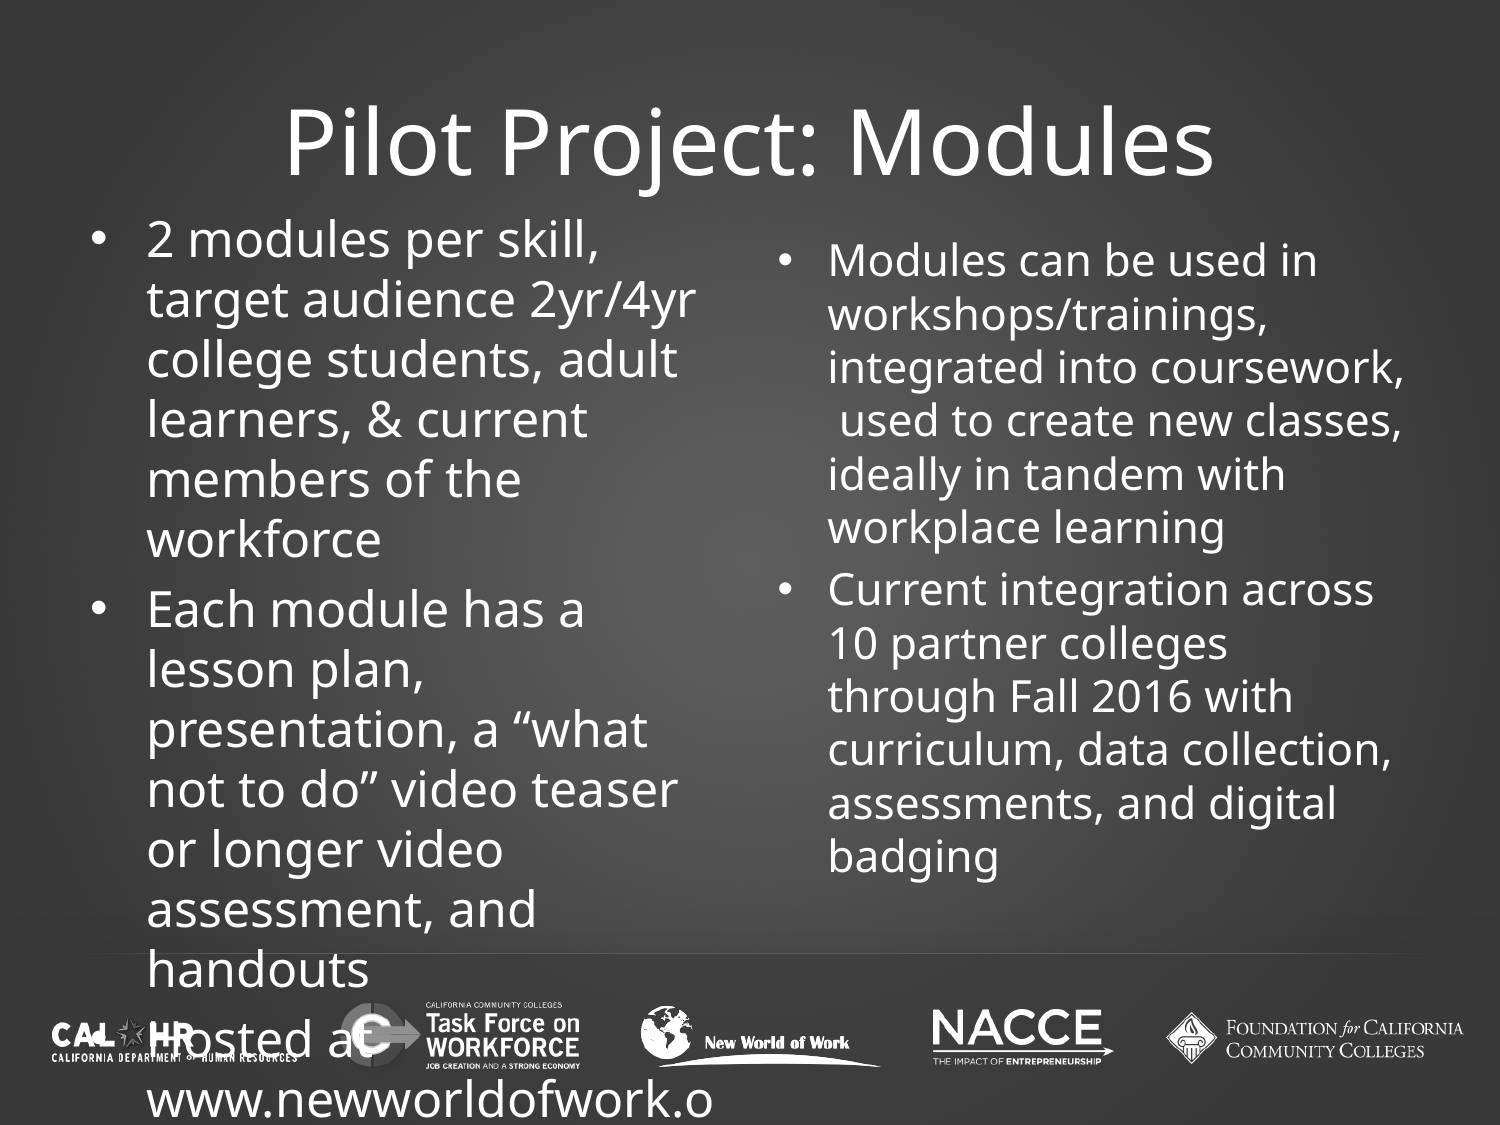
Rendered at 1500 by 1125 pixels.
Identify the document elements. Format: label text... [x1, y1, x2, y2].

list Modules can be used in workshops/trainings, integrated into coursework, used to create new classes, ideally in tandem with workplace learning Current integration across 10 partner colleges through Fall 2016 with curriculum, data collection, assessments, and digital badging [762, 224, 1425, 950]
title Pilot Project: Modules [75, 45, 1425, 233]
picture [0, 0, 1500, 1125]
list 2 modules per skill, target audience 2yr/4yr college students, adult learners, & current members of the workforce Each module has a lesson plan, presentation, a “what not to do” video teaser or longer video assessment, and handouts Hosted at www.newworldofwork.org [75, 200, 738, 1038]
